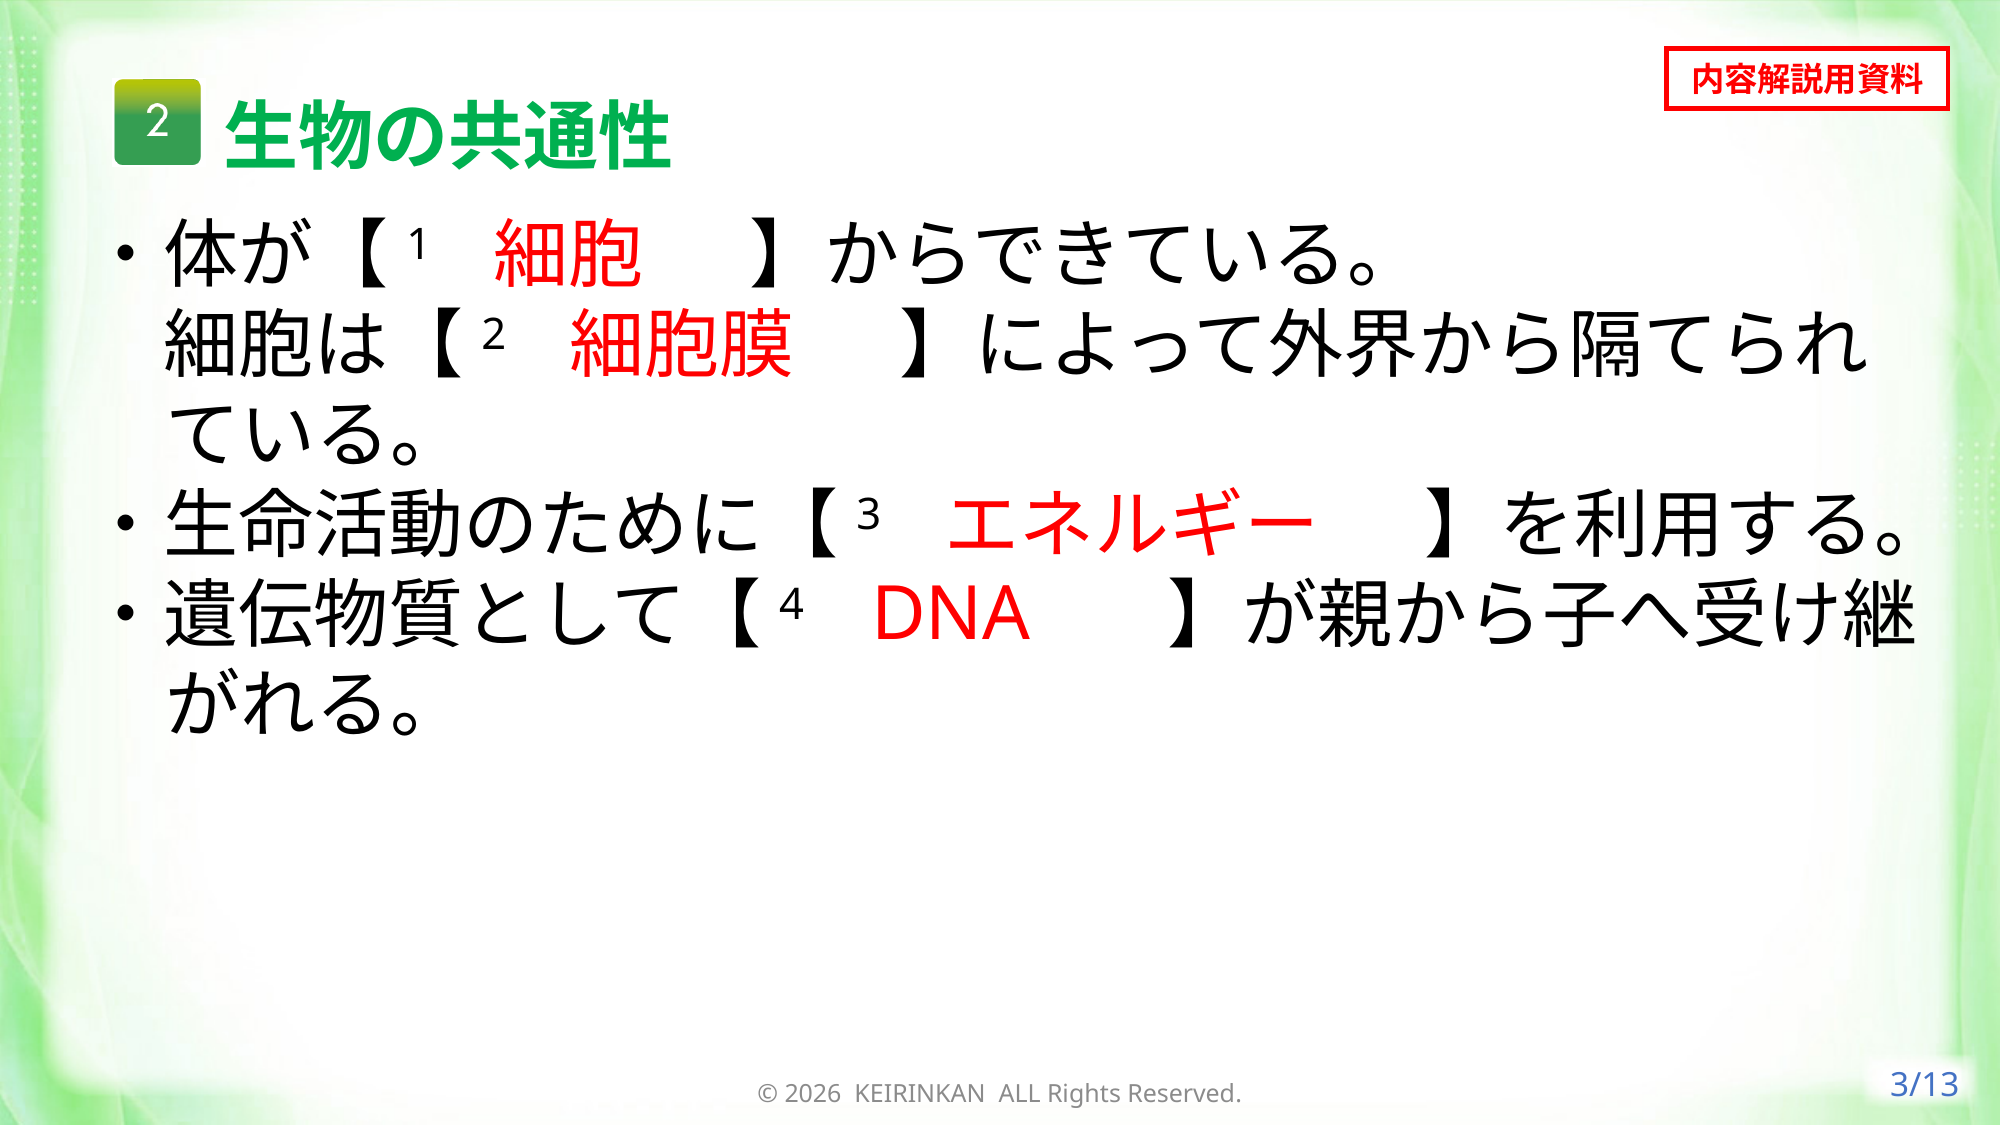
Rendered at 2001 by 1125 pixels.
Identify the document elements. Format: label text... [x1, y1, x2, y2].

text_box 細胞 [377, 206, 761, 278]
text_box 細胞膜 [490, 296, 874, 368]
text_box ・体が【1 細胞 】からできている。 細胞は【2 細胞膜 】によって外界から隔てられている。 ・生命活動のために【3 エネルギー 】を利用する。 ・遺伝物質として【4 DNA 】が親から子へ受け継がれる。 [88, 206, 1920, 1034]
picture [0, 0, 2000, 1125]
footer © 2026 KEIRINKAN ALL Rights Reserved. [662, 1062, 1338, 1123]
text_box 3/13 [1820, 1052, 1975, 1113]
text_box 内容解説用資料 [1666, 47, 1949, 109]
text_box エネルギー [940, 476, 1324, 548]
text_box 生物の共通性 [73, 88, 1255, 178]
text_box DNA [759, 565, 1143, 636]
